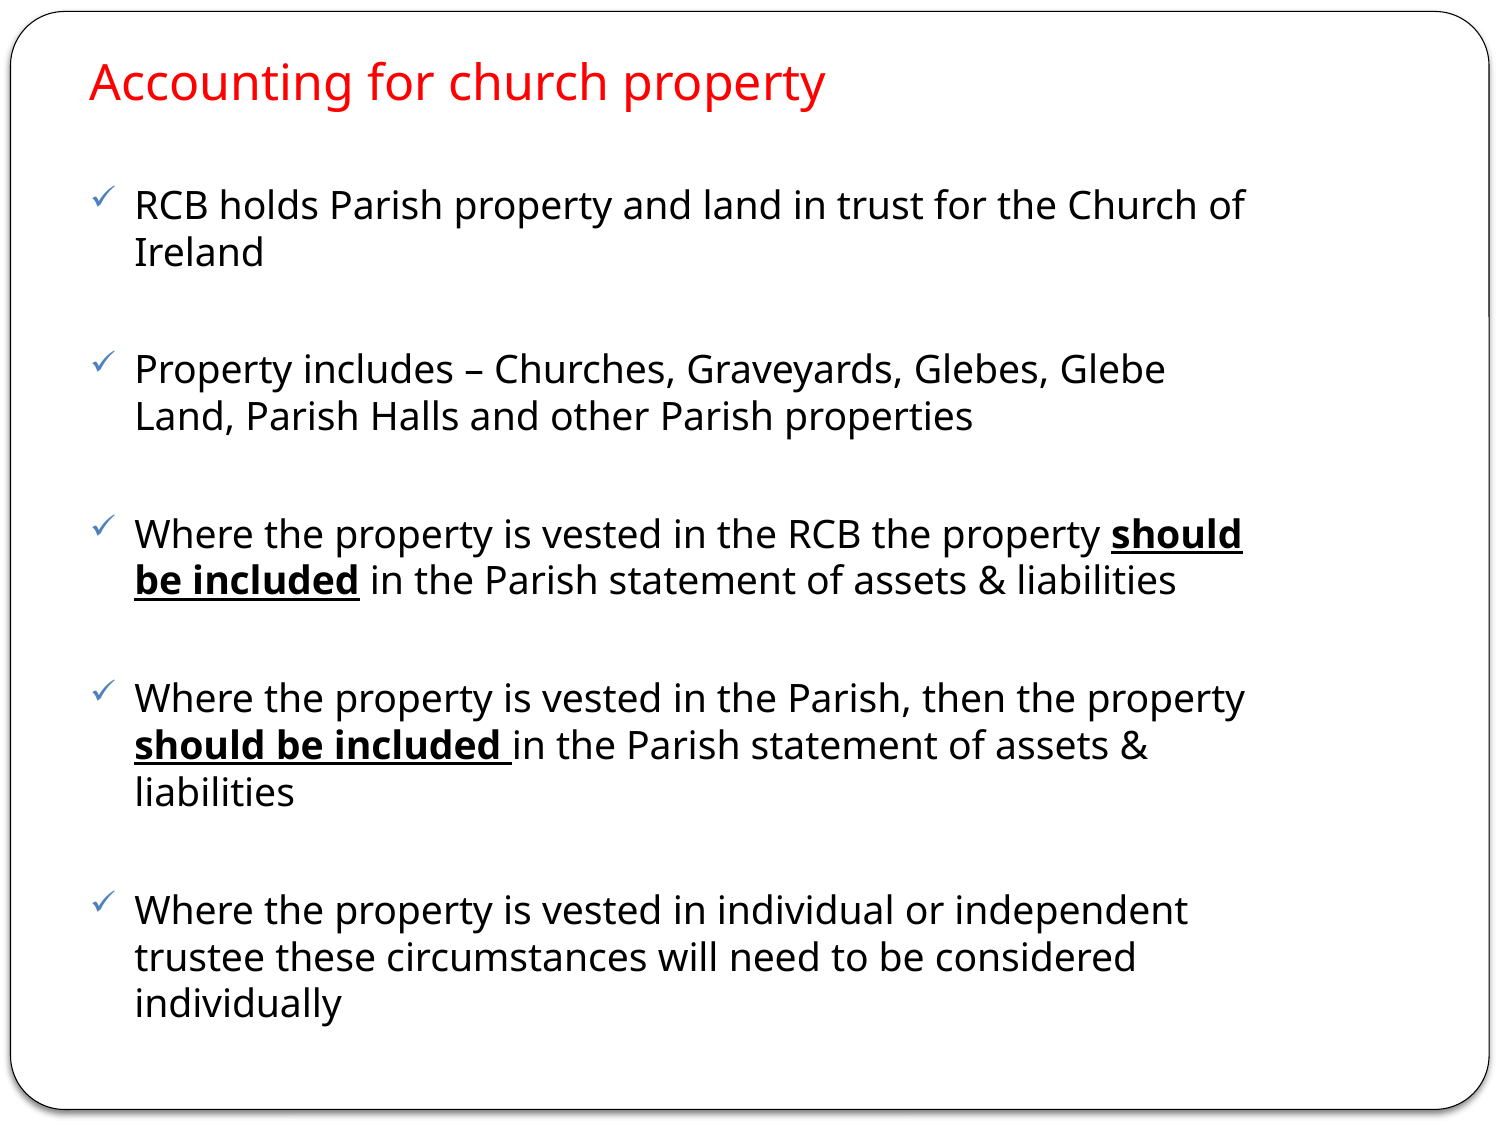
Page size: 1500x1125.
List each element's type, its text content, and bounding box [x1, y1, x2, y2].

list RCB holds Parish property and land in trust for the Church of Ireland Property includes – Churches, Graveyards, Glebes, Glebe Land, Parish Halls and other Parish properties Where the property is vested in the RCB the property should be included in the Parish statement of assets & liabilities Where the property is vested in the Parish, then the property should be included in the Parish statement of assets & liabilities Where the property is vested in individual or independent trustee these circumstances will need to be considered individually [75, 172, 1263, 1059]
title Accounting for church property [75, 19, 1258, 126]
